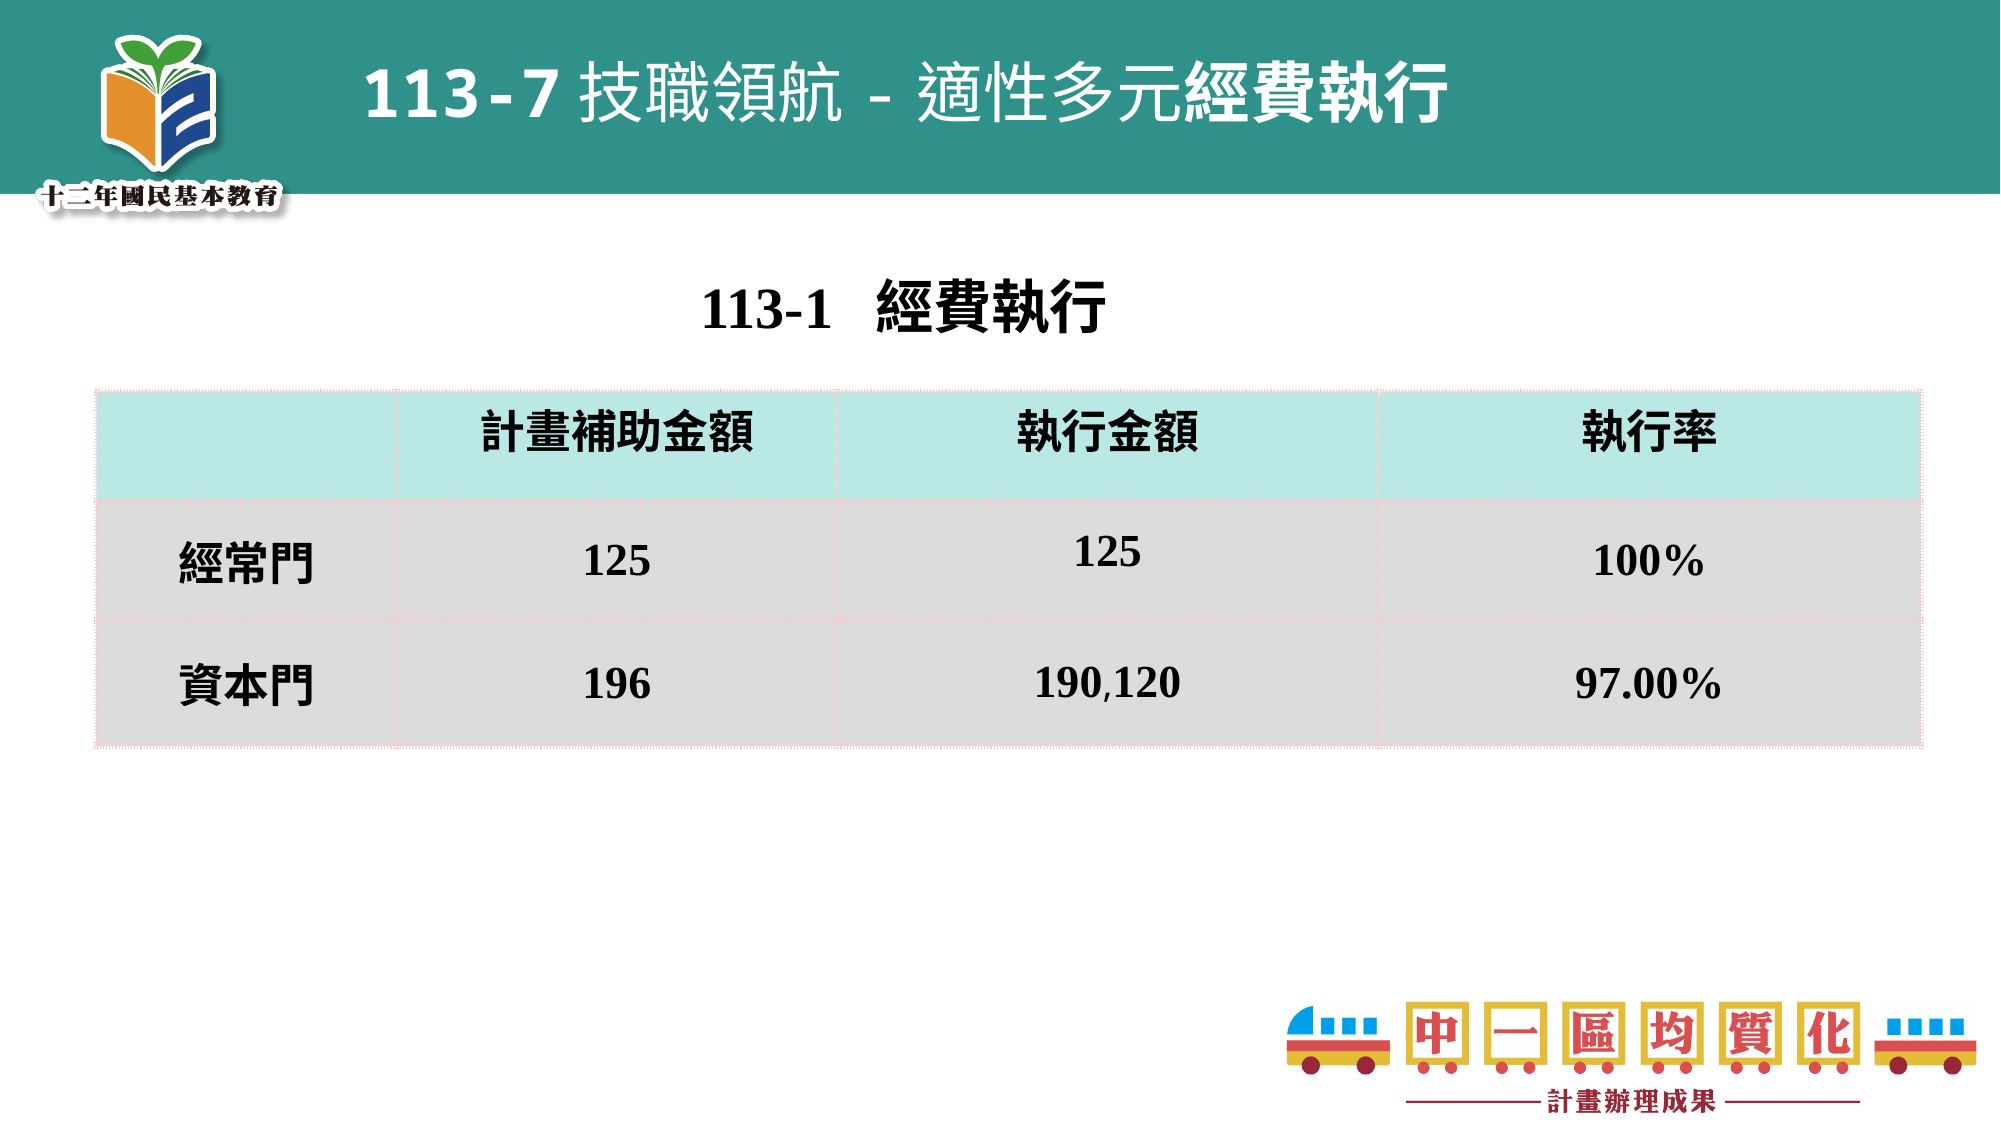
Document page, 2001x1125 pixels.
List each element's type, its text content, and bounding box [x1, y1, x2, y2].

table_cell 執行率 [1379, 391, 1921, 501]
table_header 113-1 經費執行 [97, 269, 1378, 391]
table_cell 資本門 [96, 620, 397, 746]
picture [0, 16, 335, 251]
list 113-7技職領航-適性多元經費執行 [335, 36, 1513, 156]
table_cell 經常門 [96, 501, 397, 620]
table_cell 100% [1379, 501, 1921, 620]
table_header [1380, 269, 1920, 391]
table_cell 執行金額 [836, 391, 1379, 501]
table_cell 125 [836, 501, 1379, 620]
table_cell 97.00% [1379, 620, 1921, 746]
table_cell 125 [397, 501, 836, 620]
table_cell 196 [397, 620, 836, 746]
table_cell 計畫補助金額 [397, 391, 836, 501]
table_cell [96, 391, 397, 501]
picture [1273, 988, 1984, 1125]
table_cell 190,120 [836, 620, 1379, 746]
